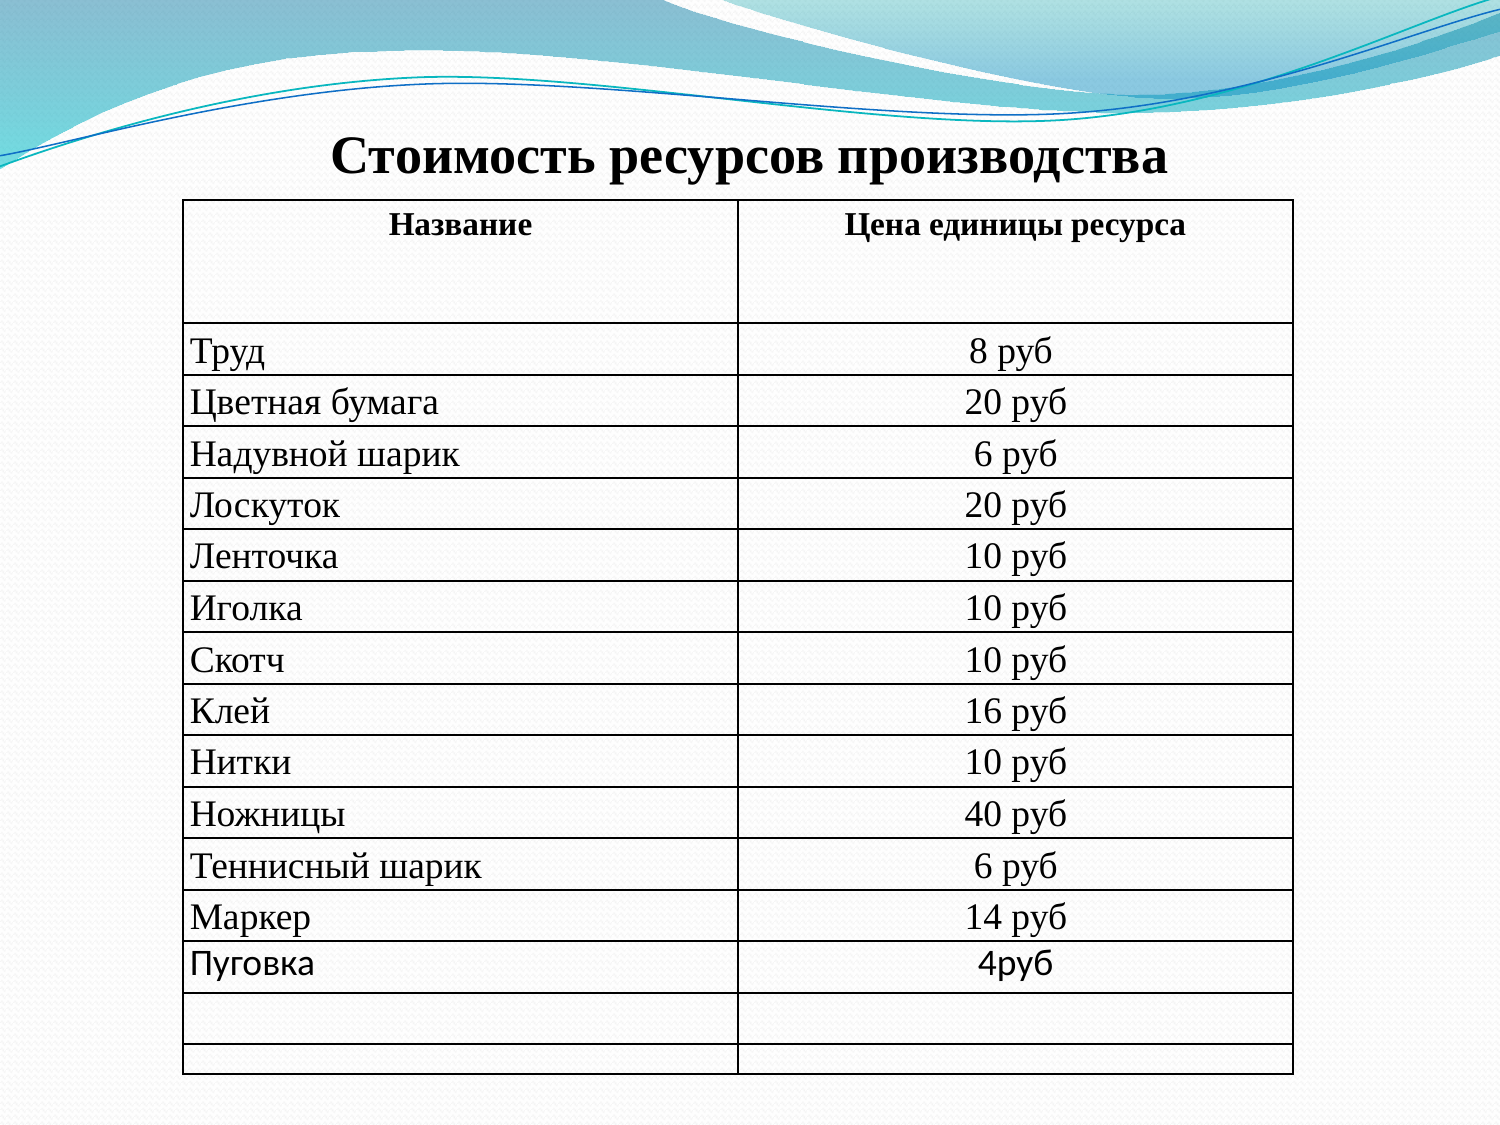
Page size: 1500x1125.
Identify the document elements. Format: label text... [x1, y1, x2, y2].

table_cell 10 руб [739, 633, 1292, 683]
table_header Название [184, 201, 737, 322]
table_header Цена единицы ресурса [739, 201, 1292, 322]
table_cell 16 руб [739, 685, 1292, 734]
table_cell 6 руб [739, 839, 1292, 889]
table_cell 40 руб [739, 788, 1292, 837]
table_cell Скотч [184, 633, 737, 683]
table_cell Надувной шарик [184, 427, 737, 477]
table_cell Пуговка [184, 942, 737, 992]
table_cell Теннисный шарик [184, 839, 737, 889]
table_cell 8 руб [739, 324, 1292, 374]
table_cell 14 руб [739, 891, 1292, 940]
table_cell 10 руб [739, 530, 1292, 580]
table_cell 6 руб [739, 427, 1292, 477]
table_cell Нитки [184, 736, 737, 786]
table_cell 4руб [739, 942, 1292, 992]
table_cell 20 руб [739, 376, 1292, 425]
table_cell Маркер [184, 891, 737, 940]
table_cell Ножницы [184, 788, 737, 837]
table_cell [184, 994, 737, 1043]
table_cell Клей [184, 685, 737, 734]
table_cell 20 руб [739, 479, 1292, 528]
table_cell [739, 1045, 1292, 1073]
text_box Стоимость ресурсов производства [315, 112, 1185, 238]
table_cell [184, 1045, 737, 1073]
table_cell Лоскуток [184, 479, 737, 528]
table_cell Труд [184, 324, 737, 374]
table_cell Ленточка [184, 530, 737, 580]
table_cell Цветная бумага [184, 376, 737, 425]
table_cell 10 руб [739, 736, 1292, 786]
table_cell Иголка [184, 582, 737, 631]
table_cell 10 руб [739, 582, 1292, 631]
table_cell [739, 994, 1292, 1043]
